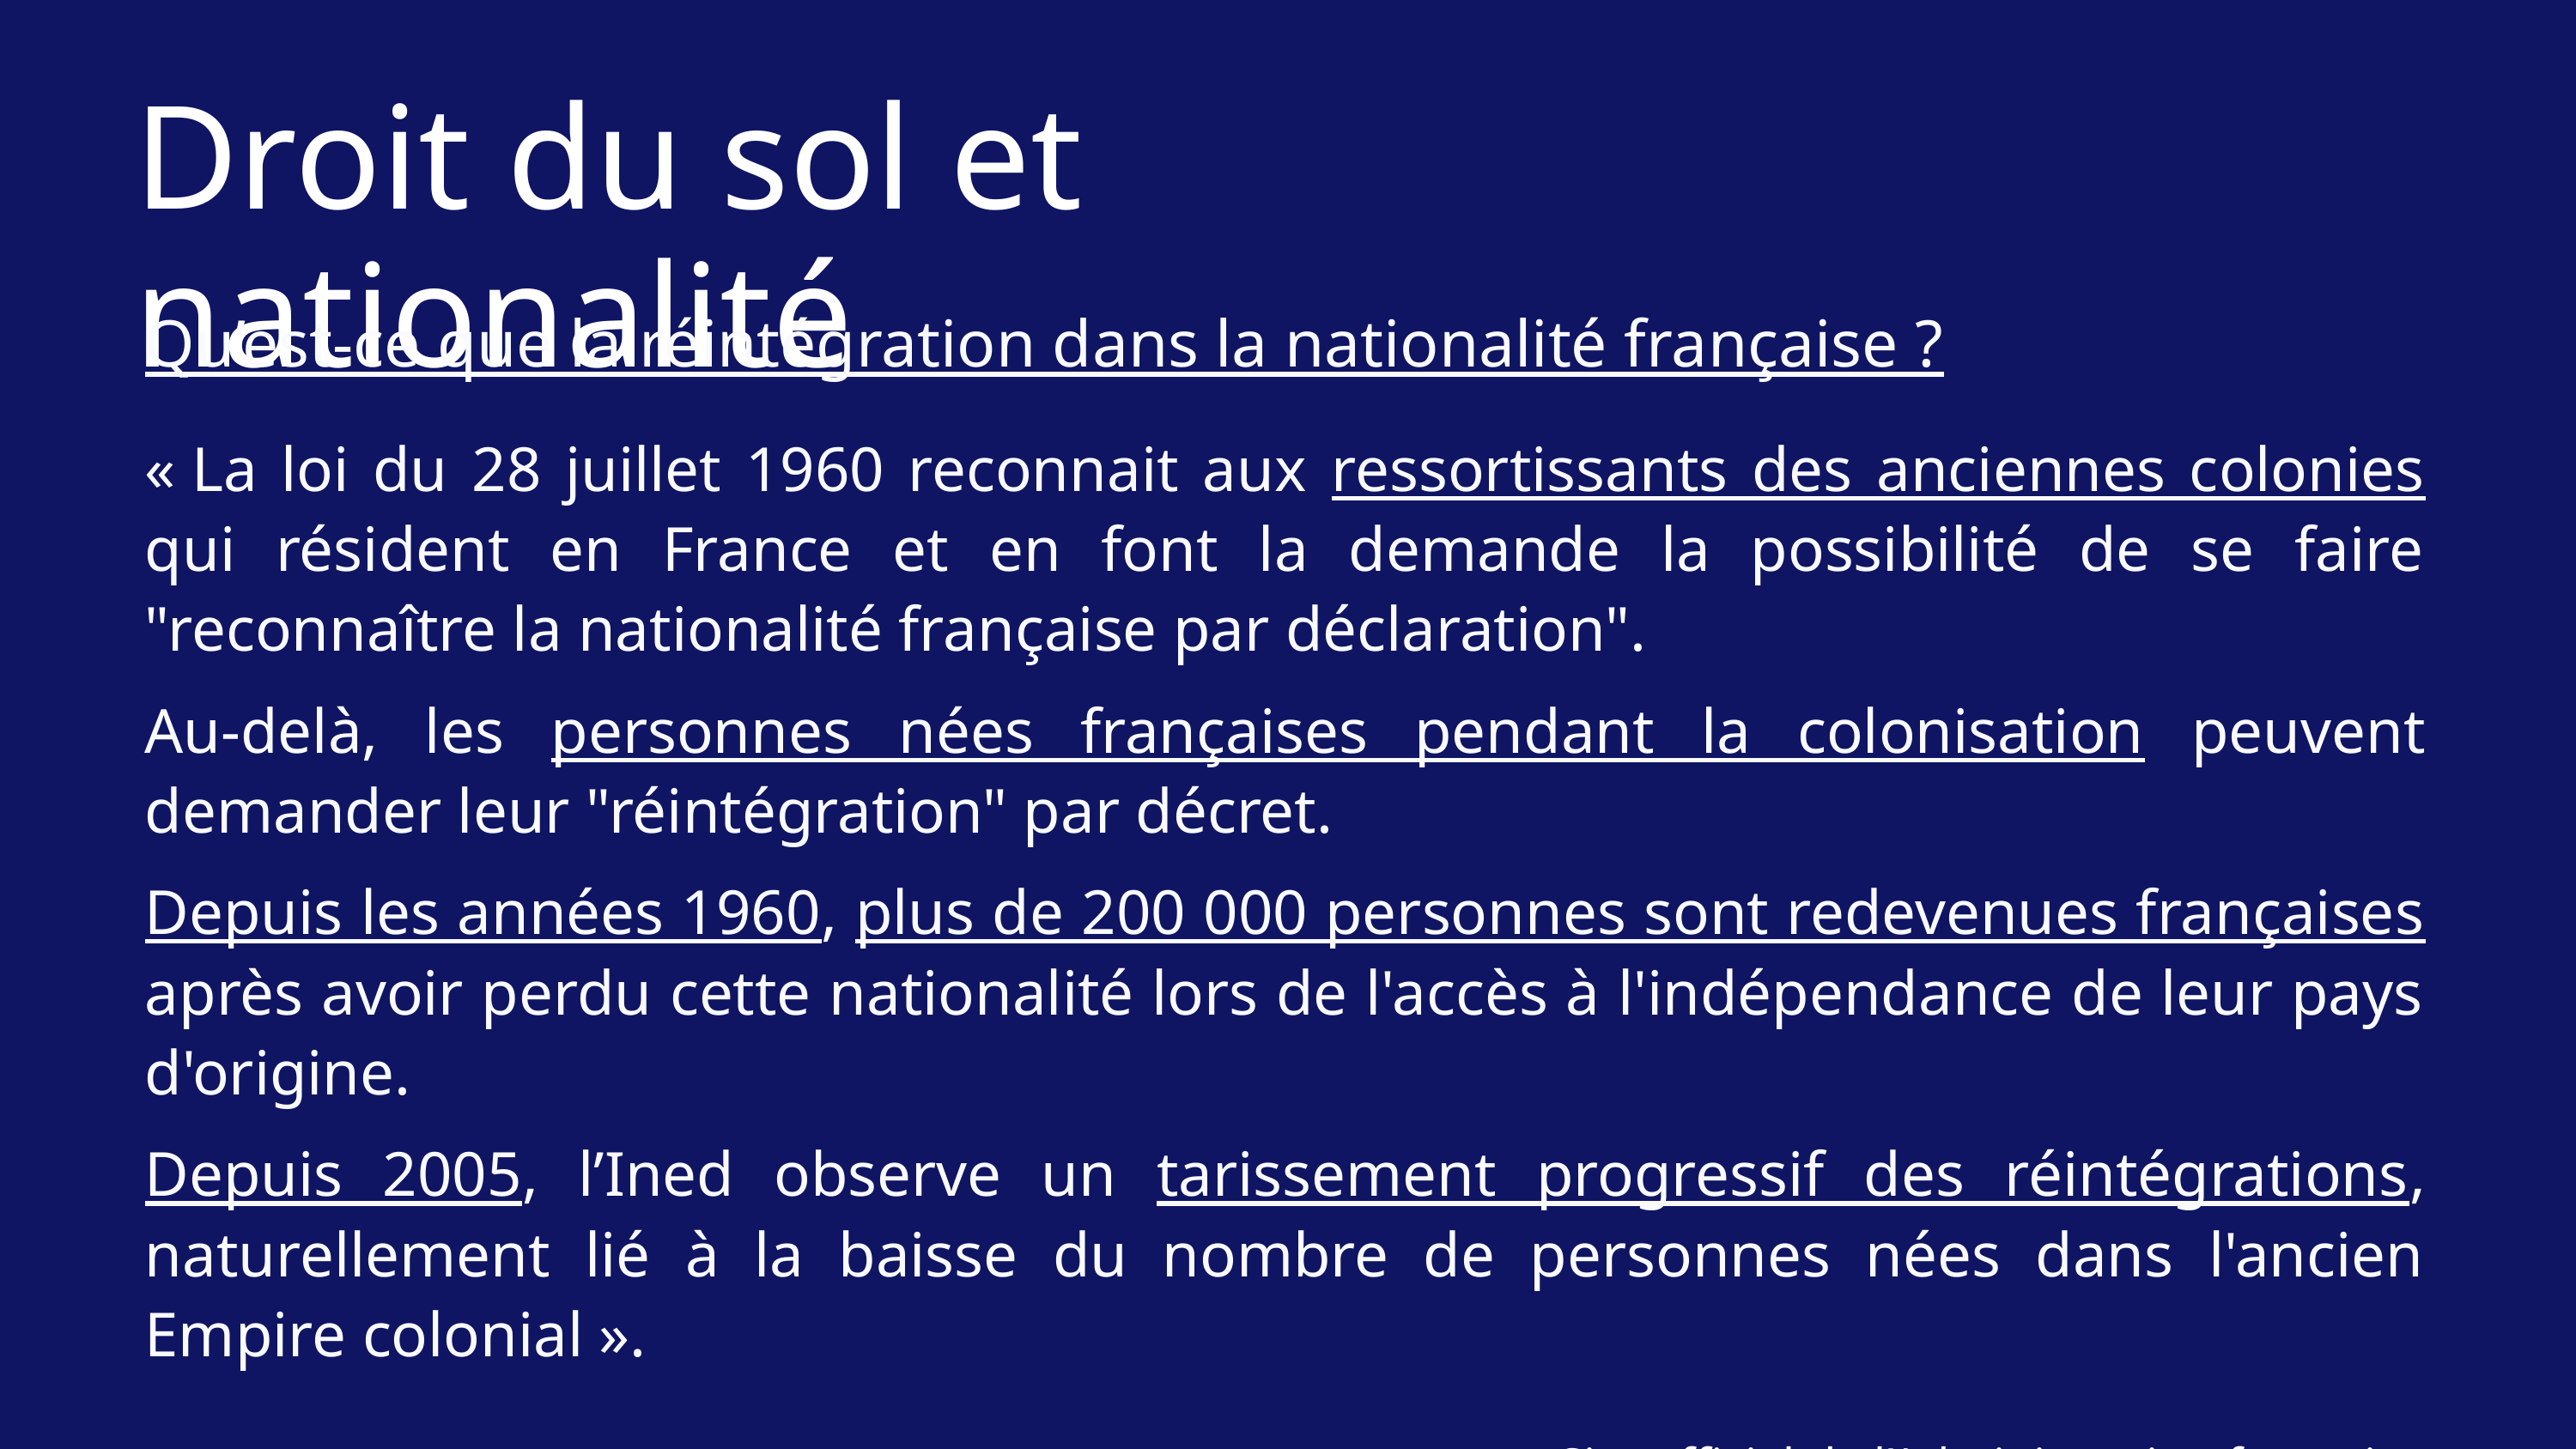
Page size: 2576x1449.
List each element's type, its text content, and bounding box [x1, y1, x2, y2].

text_box Qu’est-ce que la réintégration dans la nationalité française ? « La loi du 28 juillet 1960 reconnait aux ressortissants des anciennes colonies qui résident en France et en font la demande la possibilité de se faire "reconnaître la nationalité française par déclaration". Au-delà, les personnes nées françaises pendant la colonisation peuvent demander leur "réintégration" par décret. Depuis les années 1960, plus de 200 000 personnes sont redevenues françaises après avoir perdu cette nationalité lors de l'accès à l'indépendance de leur pays d'origine. Depuis 2005, l’Ined observe un tarissement progressif des réintégrations, naturellement lié à la baisse du nombre de personnes nées dans l'ancien Empire colonial ». Site officiel de l’Administration française [144, 294, 2426, 1449]
text_box Droit du sol et nationalité [134, 80, 1728, 396]
